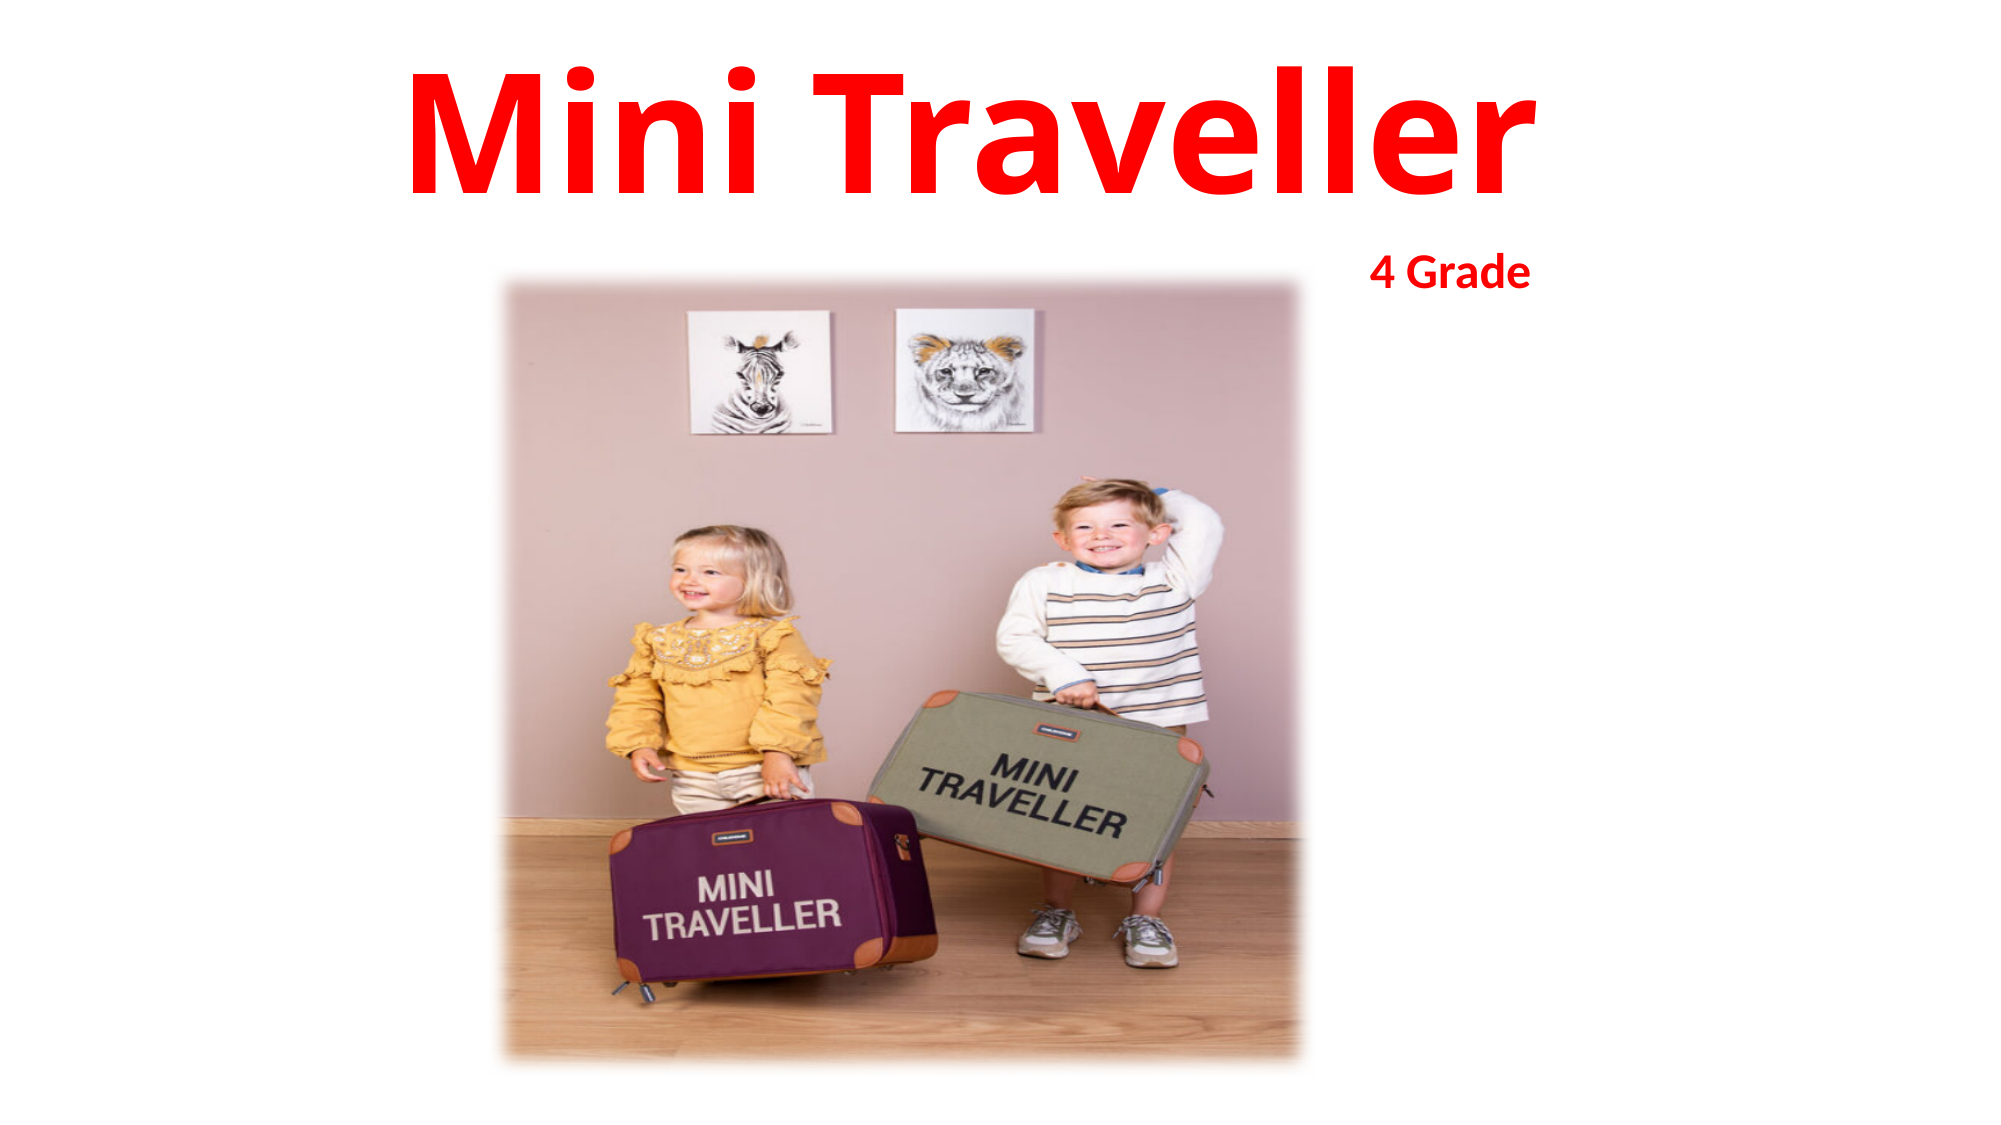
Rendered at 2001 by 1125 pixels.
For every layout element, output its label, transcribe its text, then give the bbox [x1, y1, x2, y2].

subtitle 4 Grade [706, 237, 2000, 510]
title Mini Traveller [241, 0, 1742, 238]
picture [487, 265, 1316, 1077]
